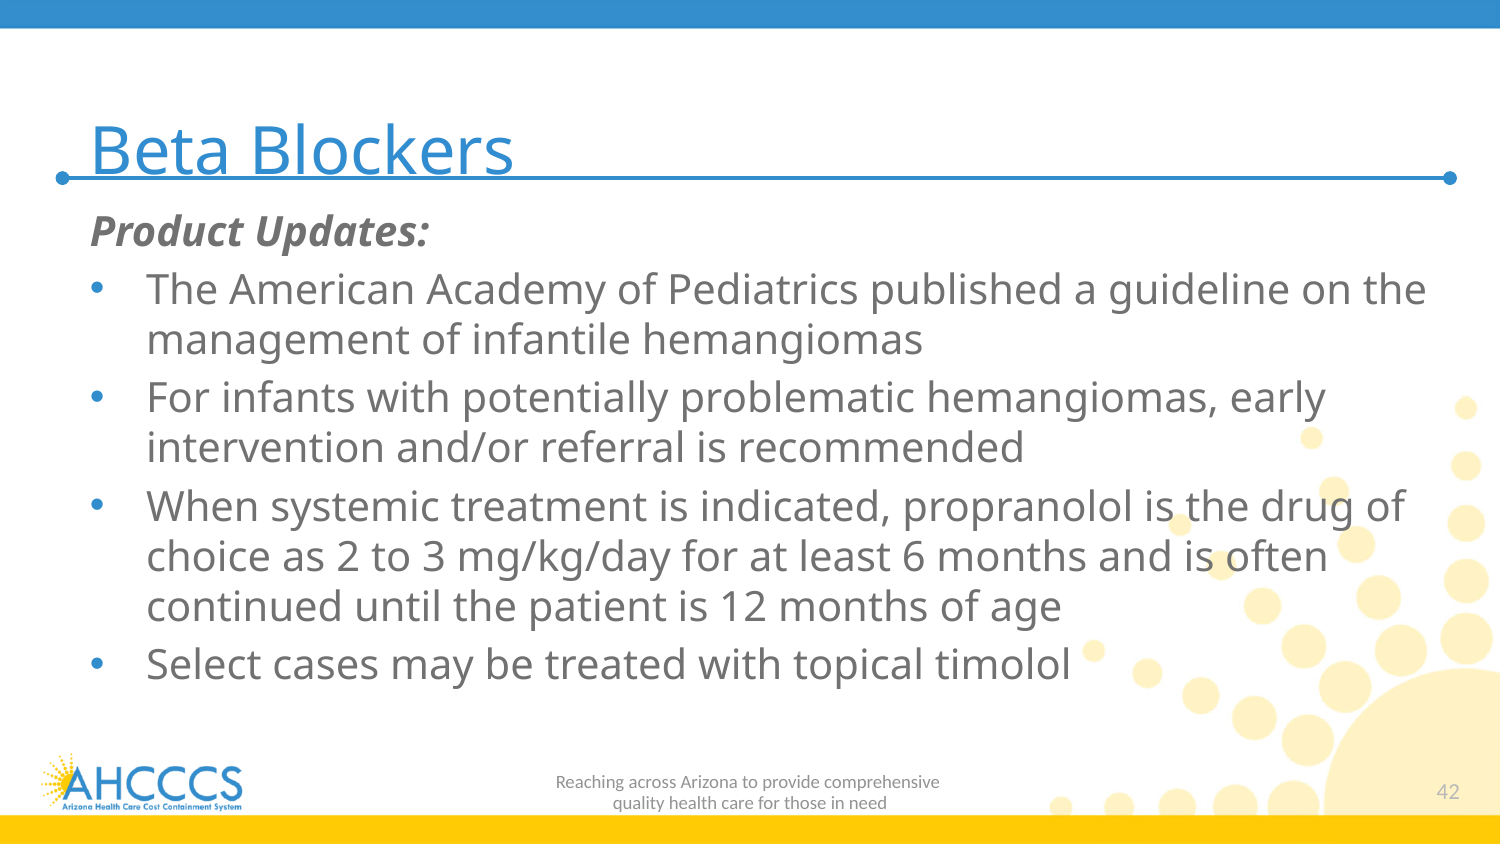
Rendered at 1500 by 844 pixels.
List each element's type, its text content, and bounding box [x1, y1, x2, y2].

list Product Updates: The American Academy of Pediatrics published a guideline on the management of infantile hemangiomas For infants with potentially problematic hemangiomas, early intervention and/or referral is recommended When systemic treatment is indicated, propranolol is the drug of choice as 2 to 3 mg/kg/day for at least 6 months and is often continued until the patient is 12 months of age Select cases may be treated with topical timolol [75, 196, 1450, 735]
title Beta Blockers [75, 45, 1438, 196]
picture [0, 0, 1500, 764]
footer Reaching across Arizona to provide comprehensive quality health care for those in need [0, 764, 1500, 844]
